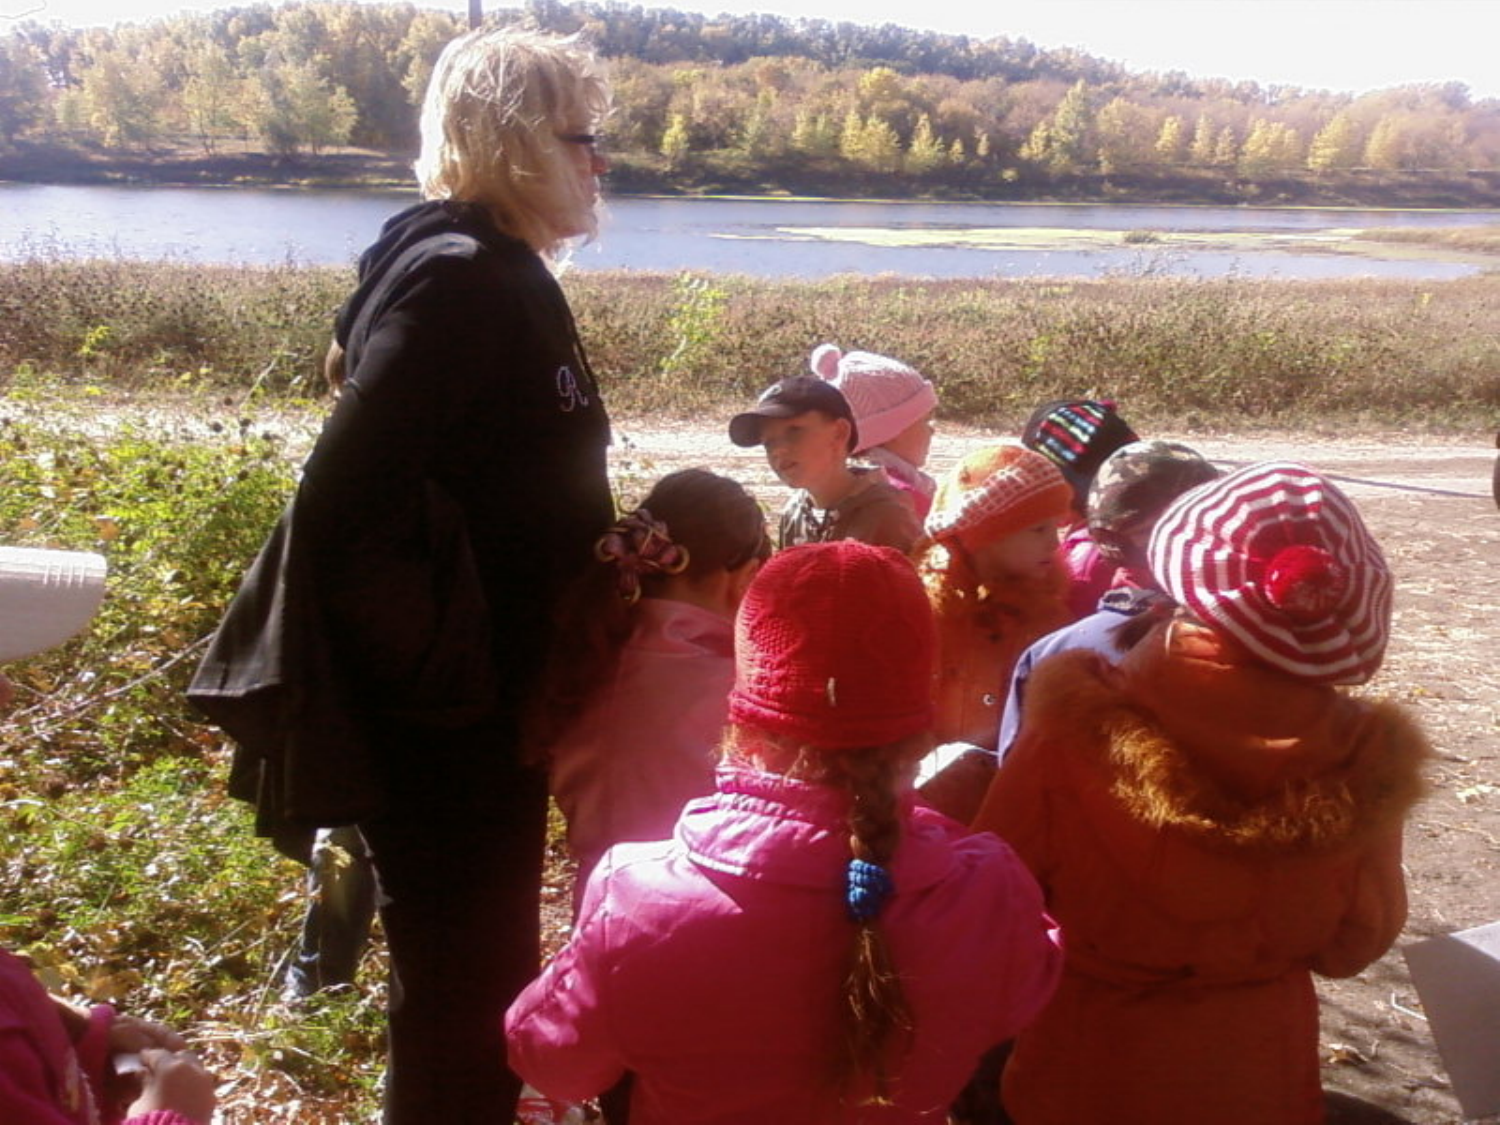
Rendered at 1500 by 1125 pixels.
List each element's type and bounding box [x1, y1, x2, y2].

list [0, 0, 1500, 1125]
